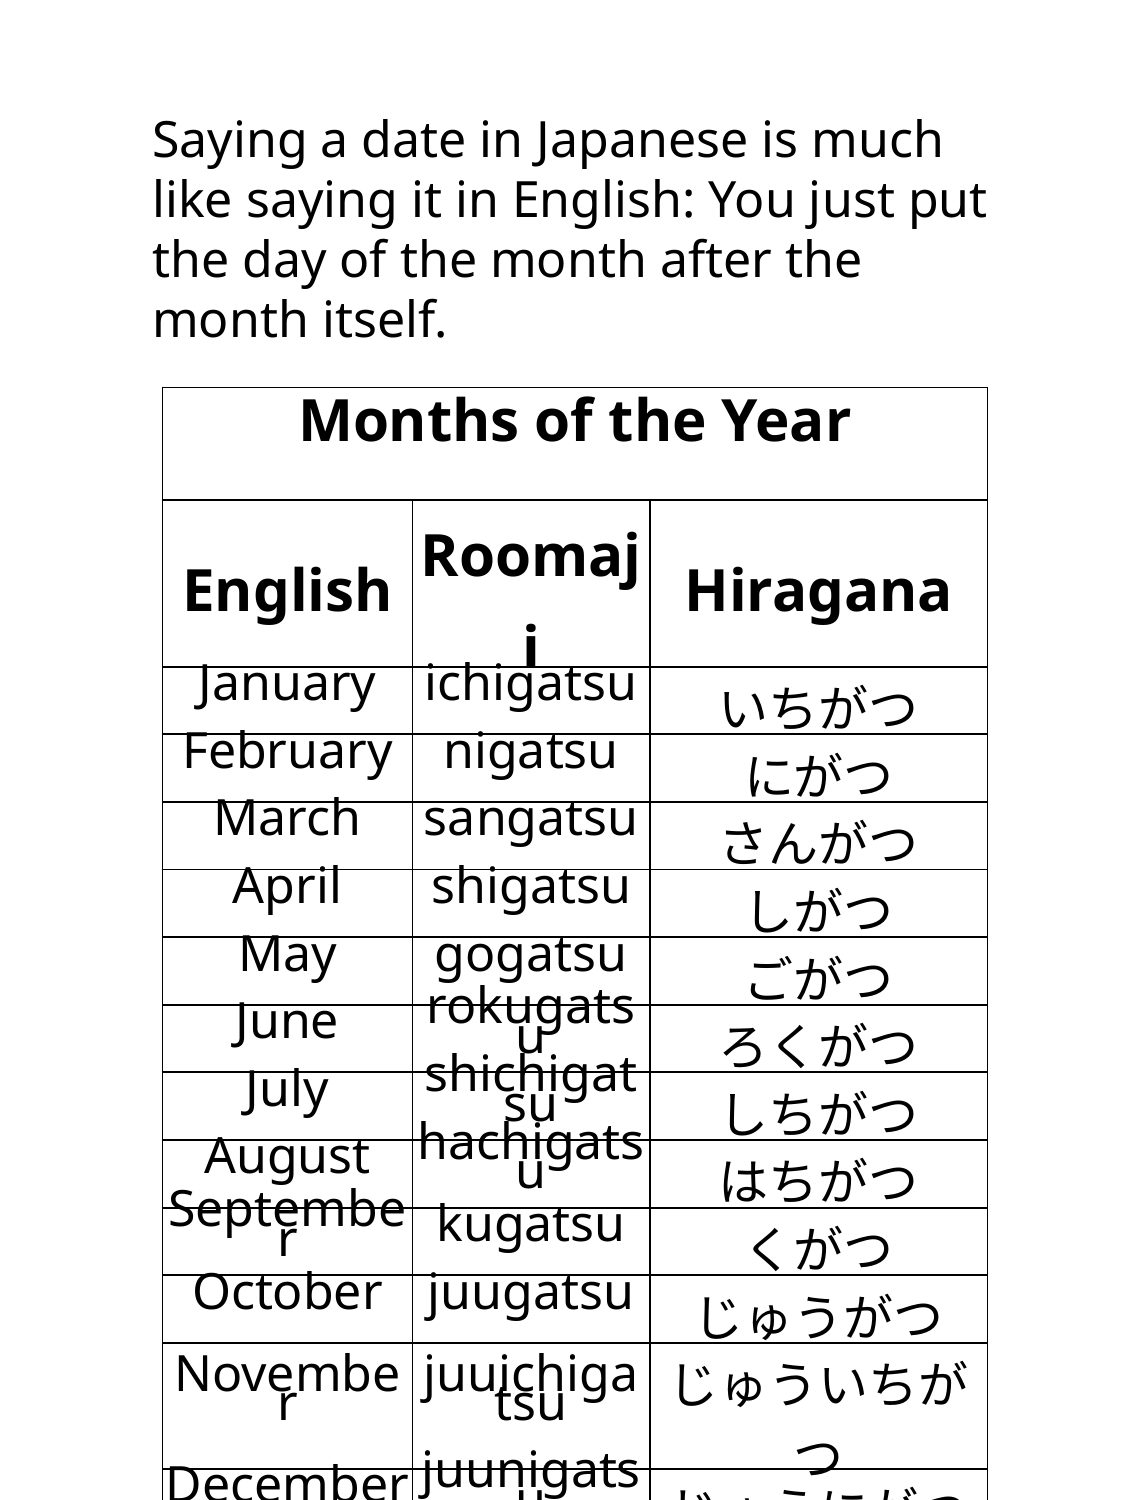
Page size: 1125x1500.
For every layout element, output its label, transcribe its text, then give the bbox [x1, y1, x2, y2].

table_cell December [163, 1470, 412, 1500]
table_cell ろくがつ [651, 1006, 987, 1071]
table_cell じゅうにがつ [651, 1470, 987, 1500]
text_box Saying a date in Japanese is much like saying it in English: You just put the day of the month after the month itself. [137, 99, 1013, 355]
table_cell shigatsu [413, 870, 649, 936]
table_cell shichigatsu [413, 1073, 649, 1139]
table_cell October [163, 1276, 412, 1342]
table_cell kugatsu [413, 1209, 649, 1274]
table_cell June [163, 1006, 412, 1071]
table_cell にがつ [651, 735, 987, 801]
table_cell いちがつ [651, 668, 987, 733]
table_cell くがつ [651, 1209, 987, 1274]
table_cell November [163, 1344, 412, 1468]
table_cell juunigatsu [413, 1470, 649, 1500]
table_cell August [163, 1141, 412, 1207]
table_cell juuichigatsu [413, 1344, 649, 1468]
table_cell rokugatsu [413, 1006, 649, 1071]
table_cell March [163, 803, 412, 869]
table_cell September [163, 1209, 412, 1274]
table_cell じゅうがつ [651, 1276, 987, 1342]
table_cell April [163, 870, 412, 936]
table_cell juugatsu [413, 1276, 649, 1342]
table_cell さんがつ [651, 803, 987, 869]
table_cell しちがつ [651, 1073, 987, 1139]
table_cell nigatsu [413, 735, 649, 801]
table_cell しがつ [651, 870, 987, 936]
table_cell ichigatsu [413, 668, 649, 733]
table_cell はちがつ [651, 1141, 987, 1207]
table_cell gogatsu [413, 938, 649, 1004]
table_cell hachigatsu [413, 1141, 649, 1207]
table_cell English [163, 501, 412, 666]
table_cell sangatsu [413, 803, 649, 869]
table_cell January [163, 668, 412, 733]
table_cell May [163, 938, 412, 1004]
table_cell じゅういちがつ [651, 1344, 987, 1468]
table_cell July [163, 1073, 412, 1139]
table_header Months of the Year [163, 388, 987, 499]
table_cell Hiragana [651, 501, 987, 666]
table_cell ごがつ [651, 938, 987, 1004]
table_cell Roomaji [413, 501, 649, 666]
table_cell February [163, 735, 412, 801]
